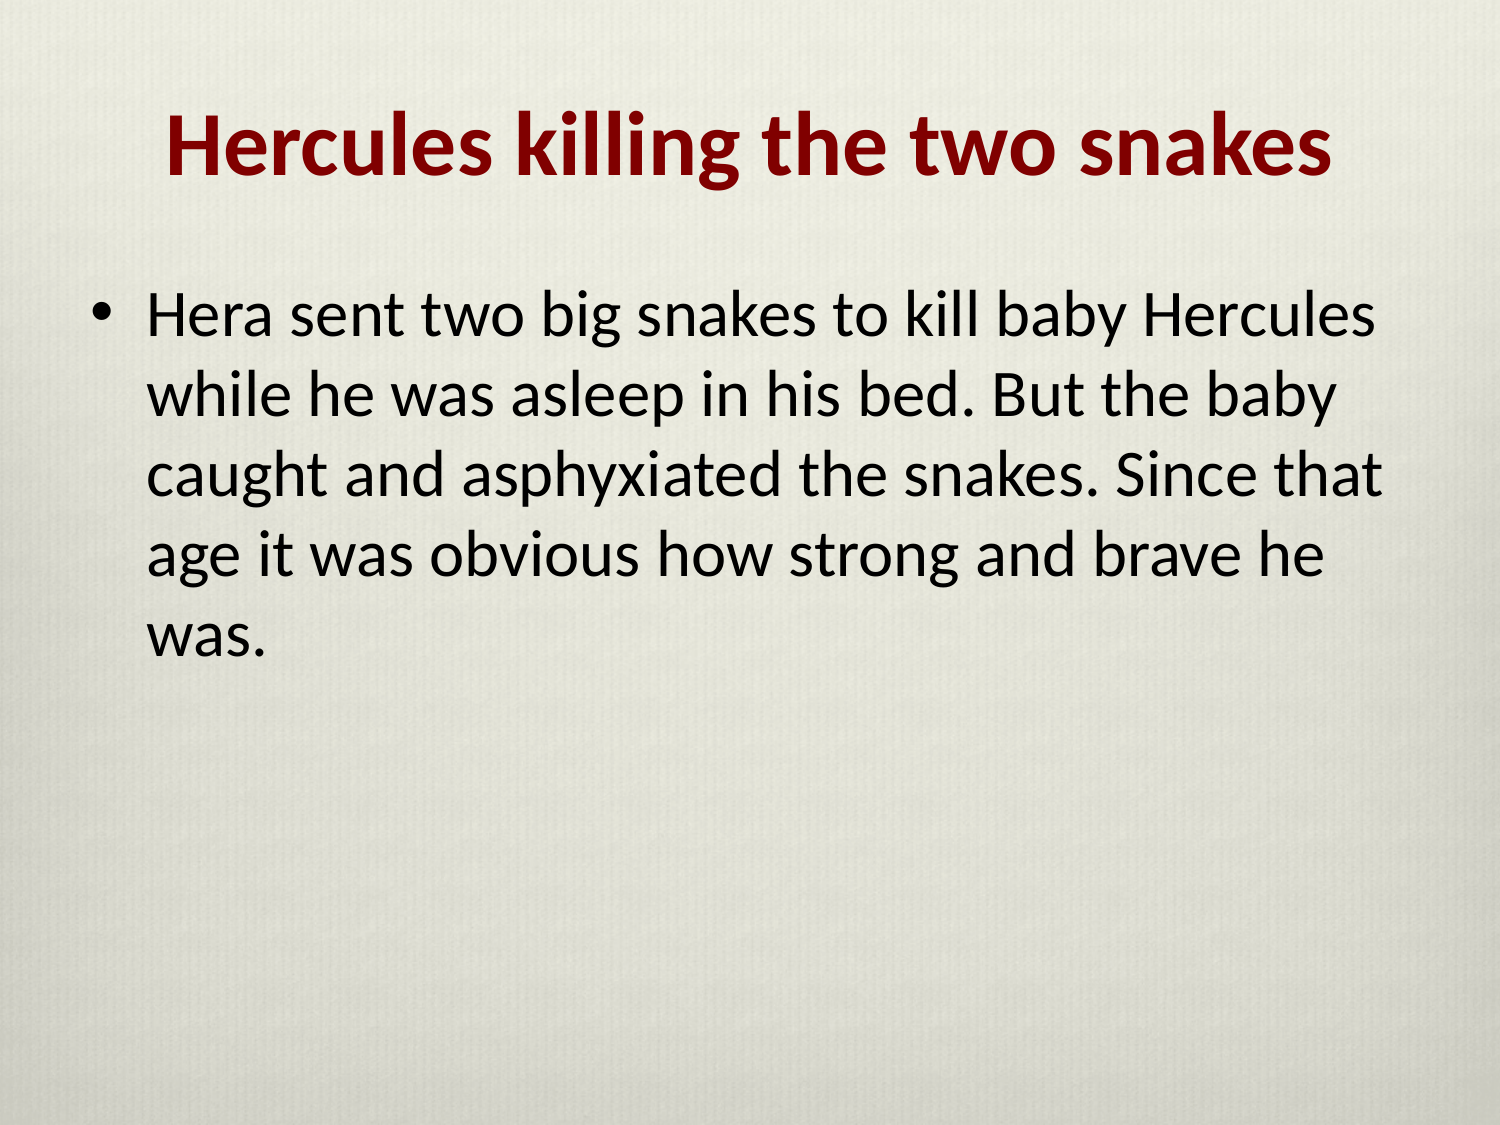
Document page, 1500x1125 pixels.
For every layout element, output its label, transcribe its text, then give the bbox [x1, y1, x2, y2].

text_box Hercules killing the two snakes [75, 45, 1425, 233]
text_box Hera sent two big snakes to kill baby Hercules while he was asleep in his bed. But the baby caught and asphyxiated the snakes. Since that age it was obvious how strong and brave he was. [75, 262, 1425, 1005]
